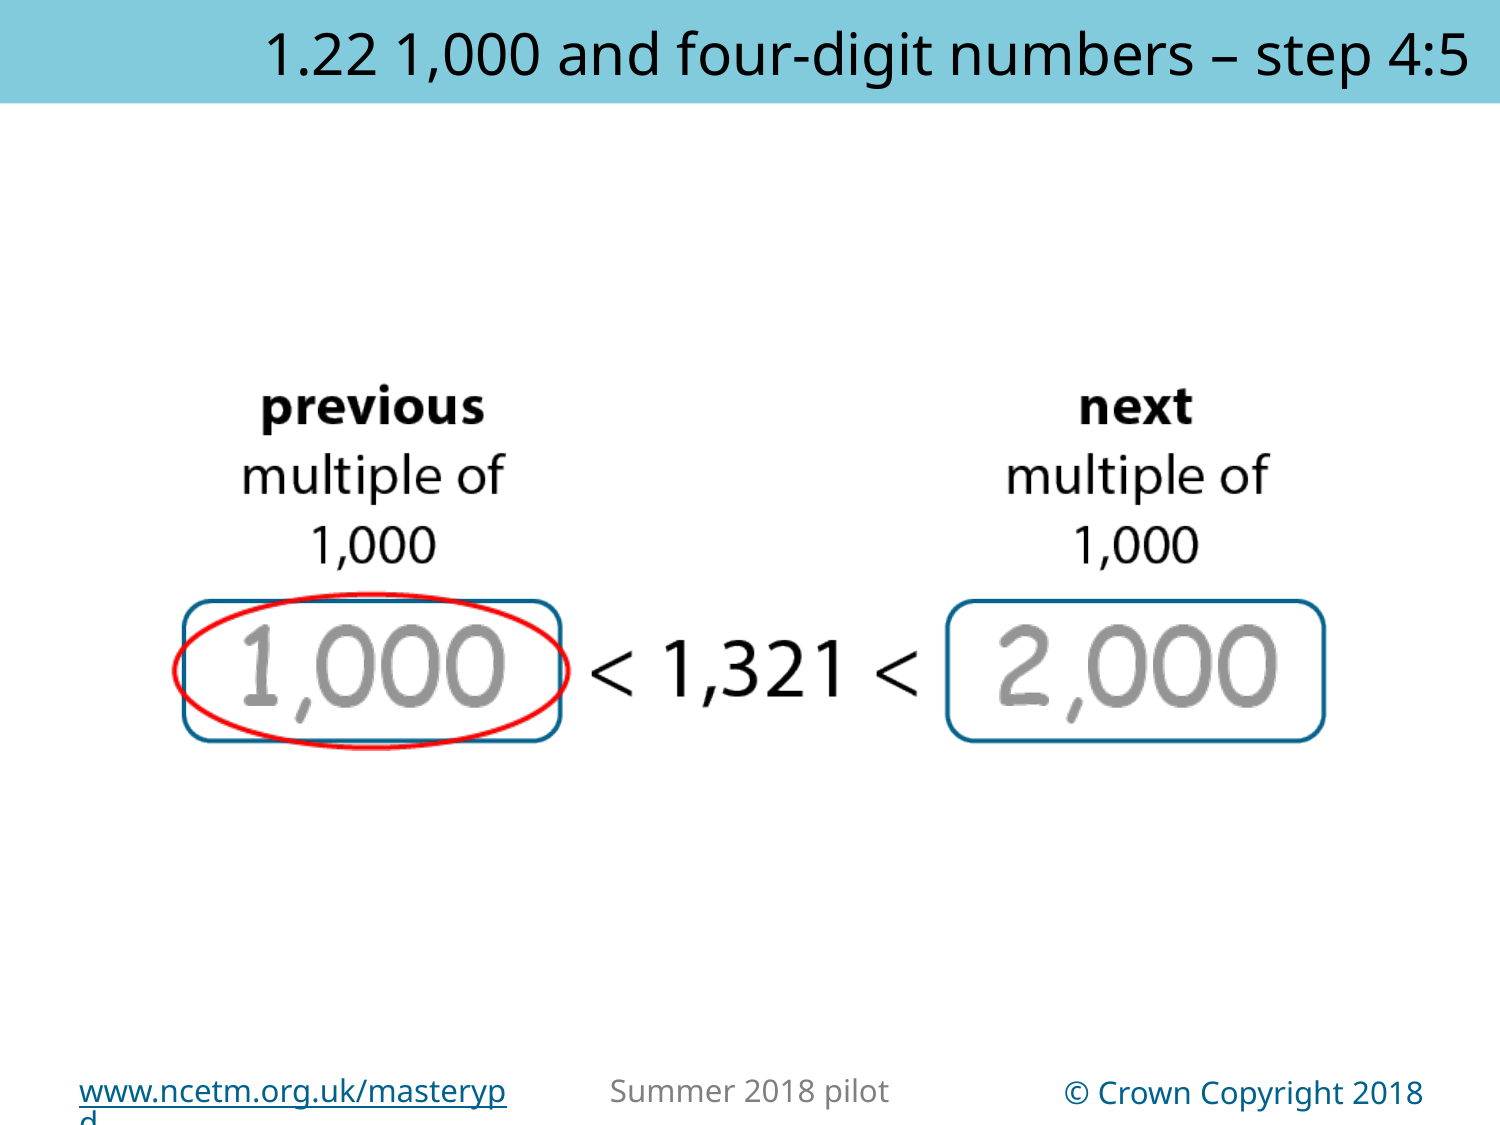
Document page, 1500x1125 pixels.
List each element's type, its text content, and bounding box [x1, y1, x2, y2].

picture [66, 373, 1402, 752]
list 1.22 1,000 and four-digit numbers – step 4:5 [0, 0, 1500, 104]
